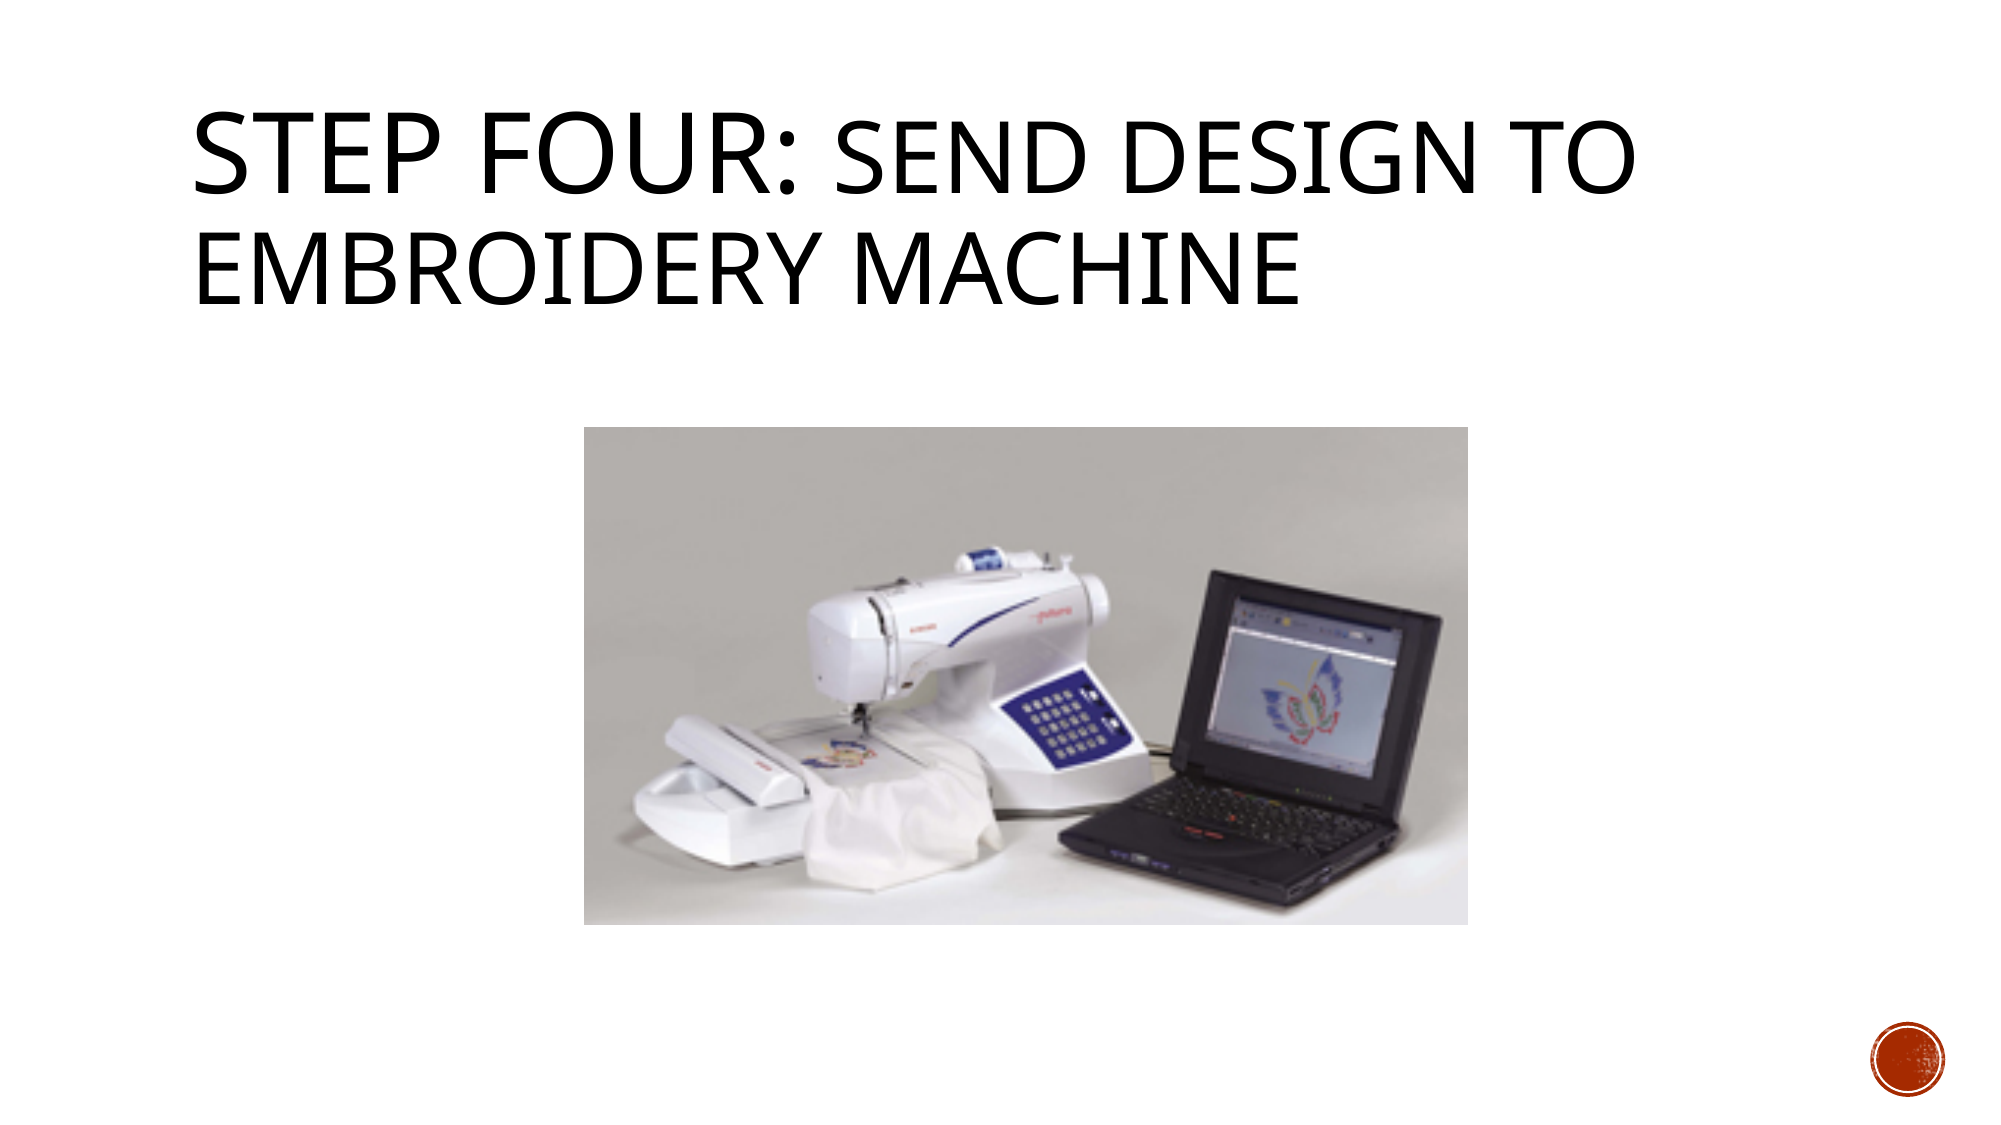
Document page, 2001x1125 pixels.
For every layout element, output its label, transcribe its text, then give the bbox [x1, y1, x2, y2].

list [587, 430, 1467, 924]
title Step four: Send design to embroidery machine [175, 79, 1826, 344]
